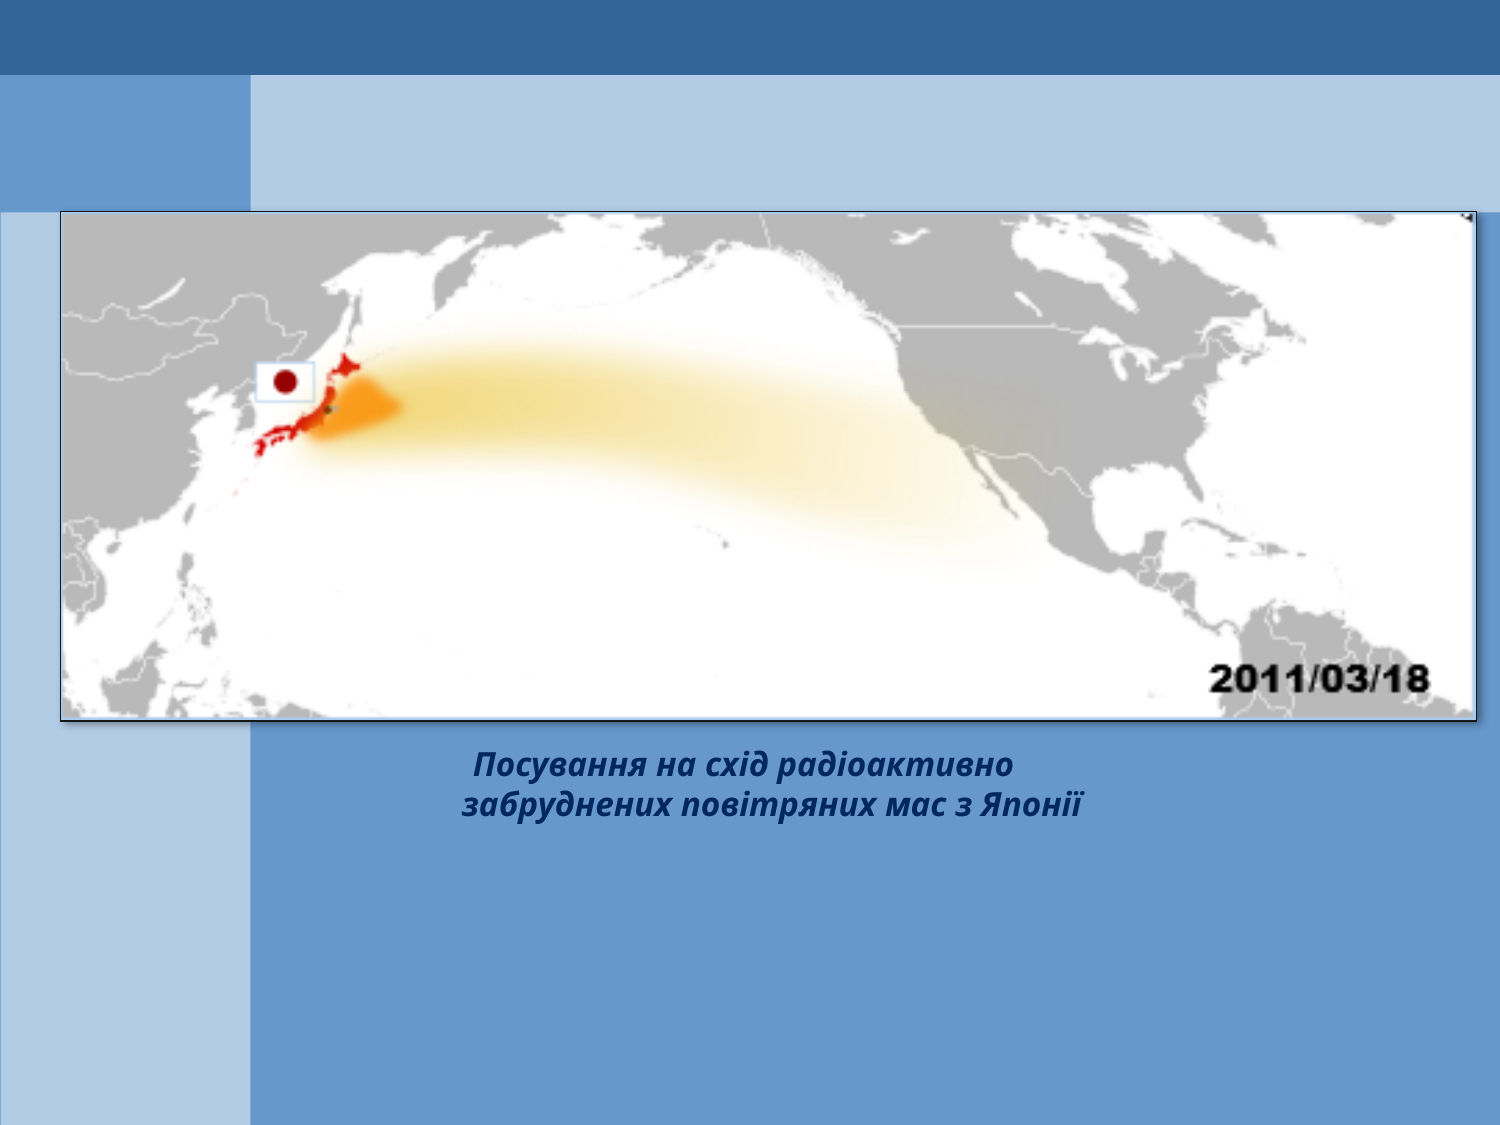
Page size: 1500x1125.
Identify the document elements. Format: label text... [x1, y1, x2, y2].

text_box Посування на схід радіоактивно забруднених повітряних мас з Японії [378, 736, 1110, 830]
title [250, 74, 1500, 213]
picture [60, 212, 1477, 721]
